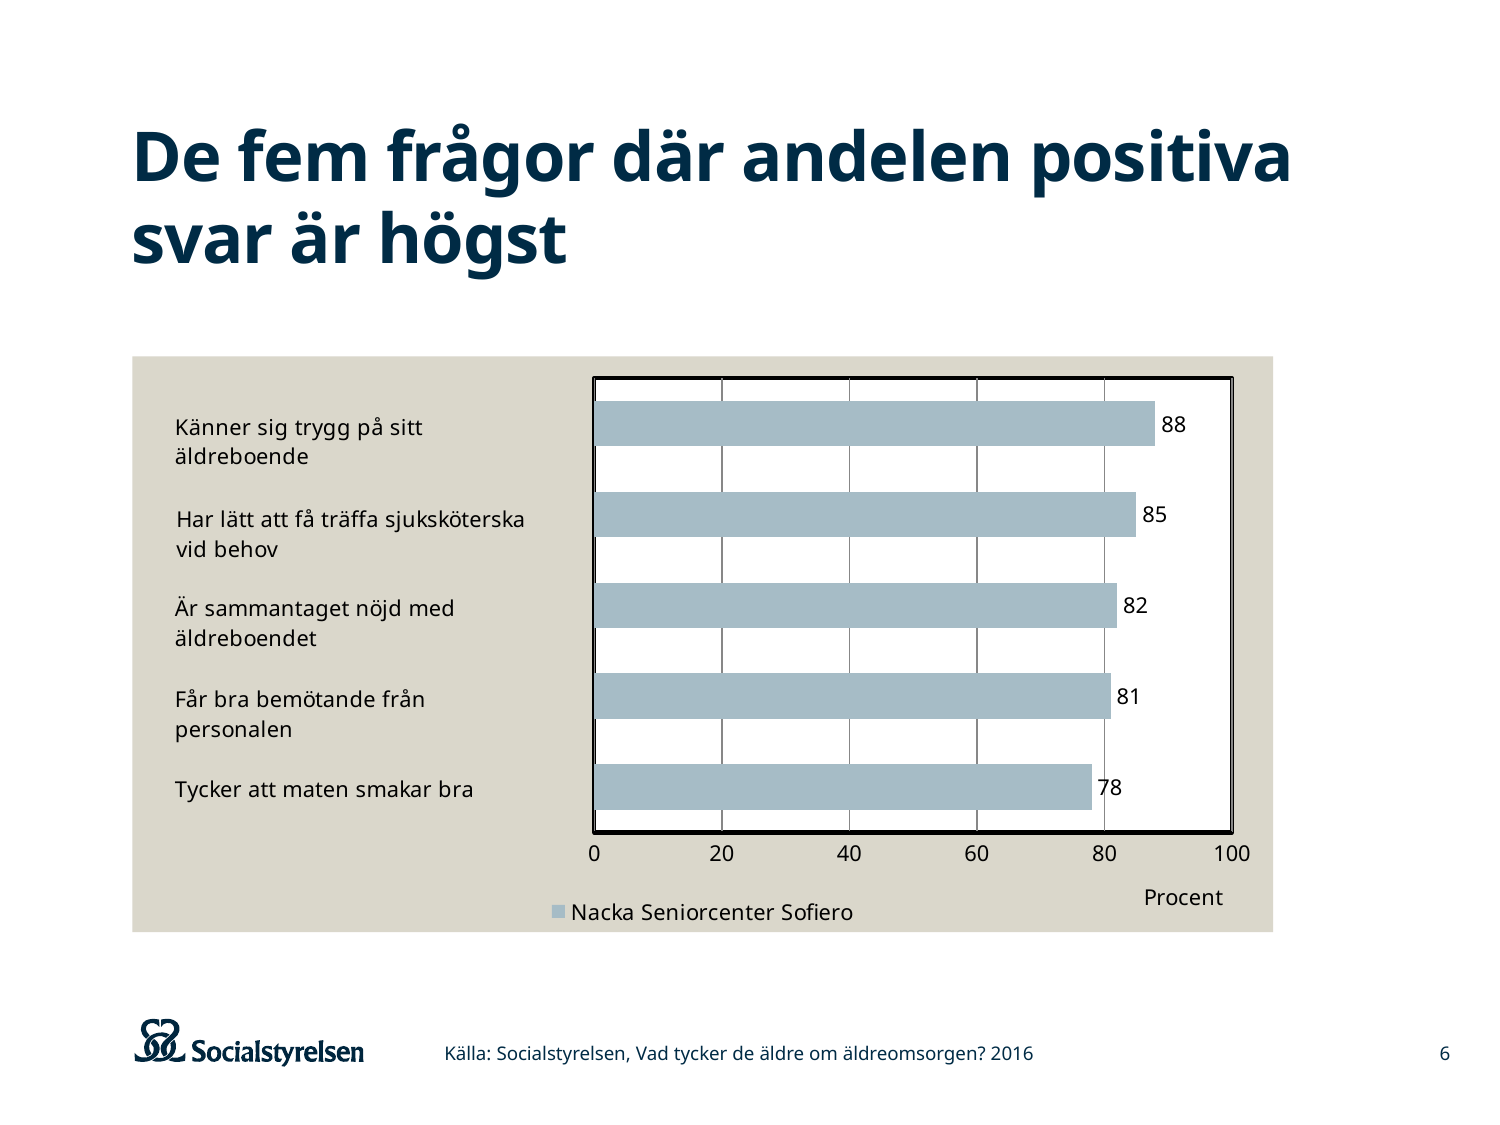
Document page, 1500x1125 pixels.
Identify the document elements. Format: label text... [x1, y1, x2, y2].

slide_number 6 [1379, 1032, 1451, 1077]
title De fem frågor där andelen positiva svar är högst [131, 112, 1386, 326]
chart [132, 356, 1274, 933]
footer Källa: Socialstyrelsen, Vad tycker de äldre om äldreomsorgen? 2016 [444, 1032, 1110, 1077]
